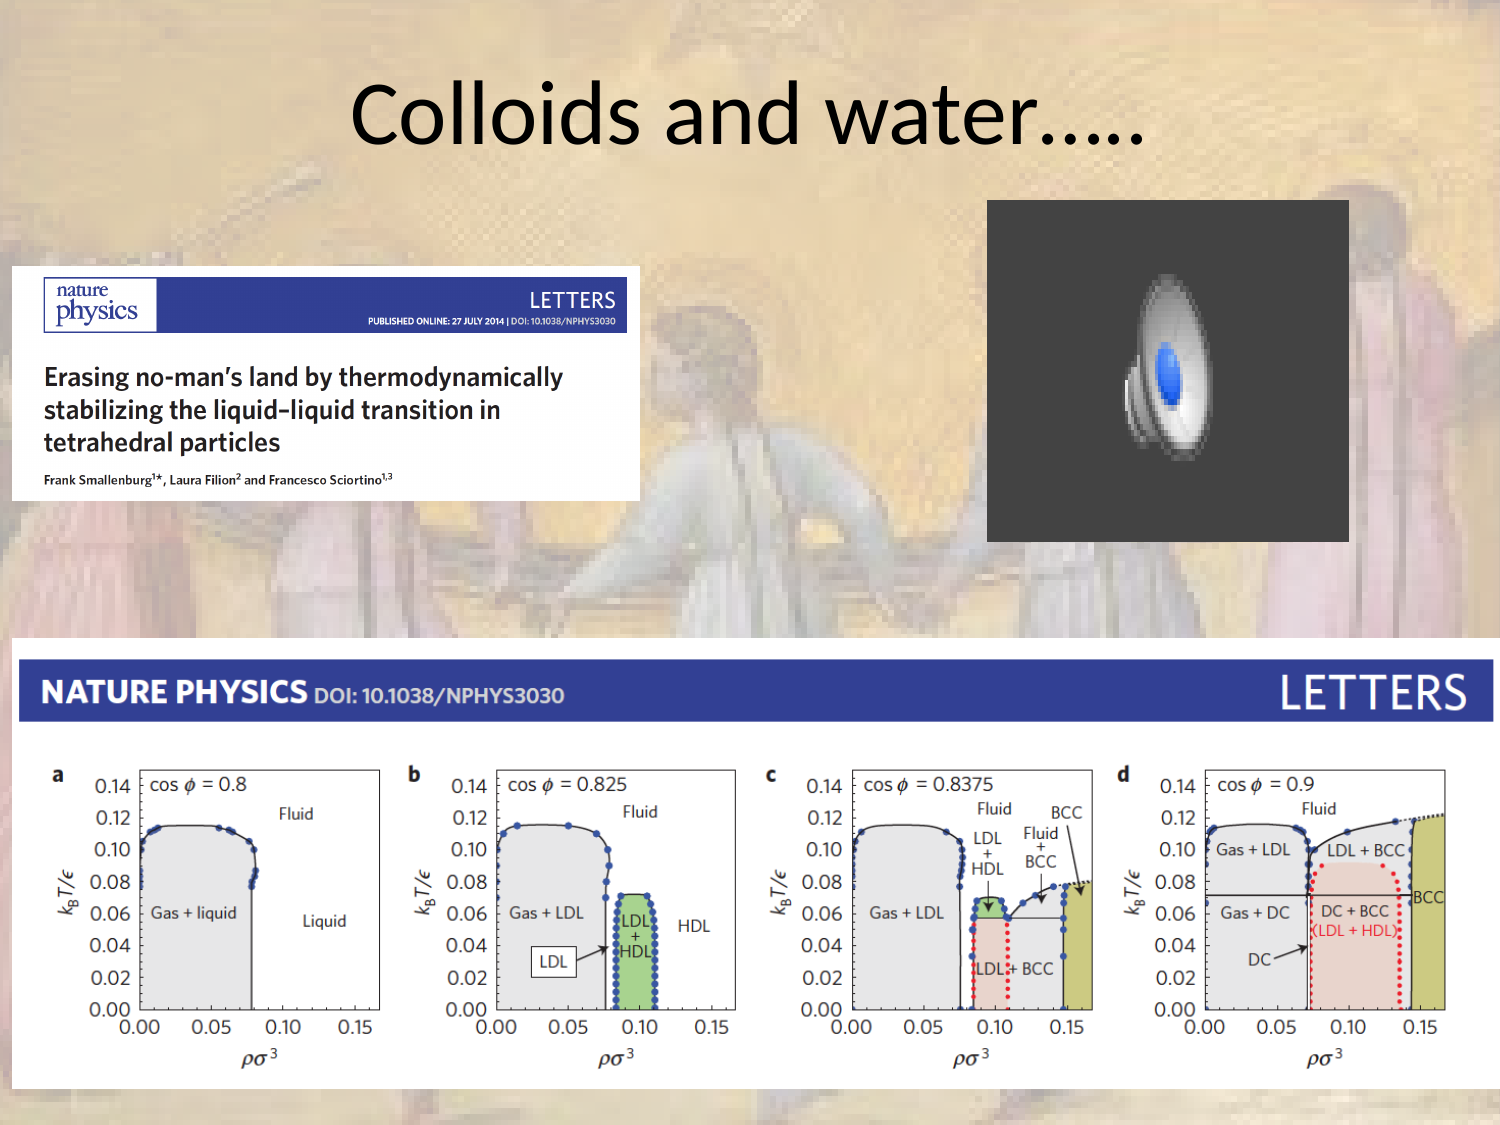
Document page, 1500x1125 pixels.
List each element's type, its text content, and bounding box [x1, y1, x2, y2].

picture [11, 265, 640, 501]
picture [11, 637, 1500, 1090]
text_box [986, 198, 1350, 544]
title Colloids and water….. [75, 45, 1425, 233]
